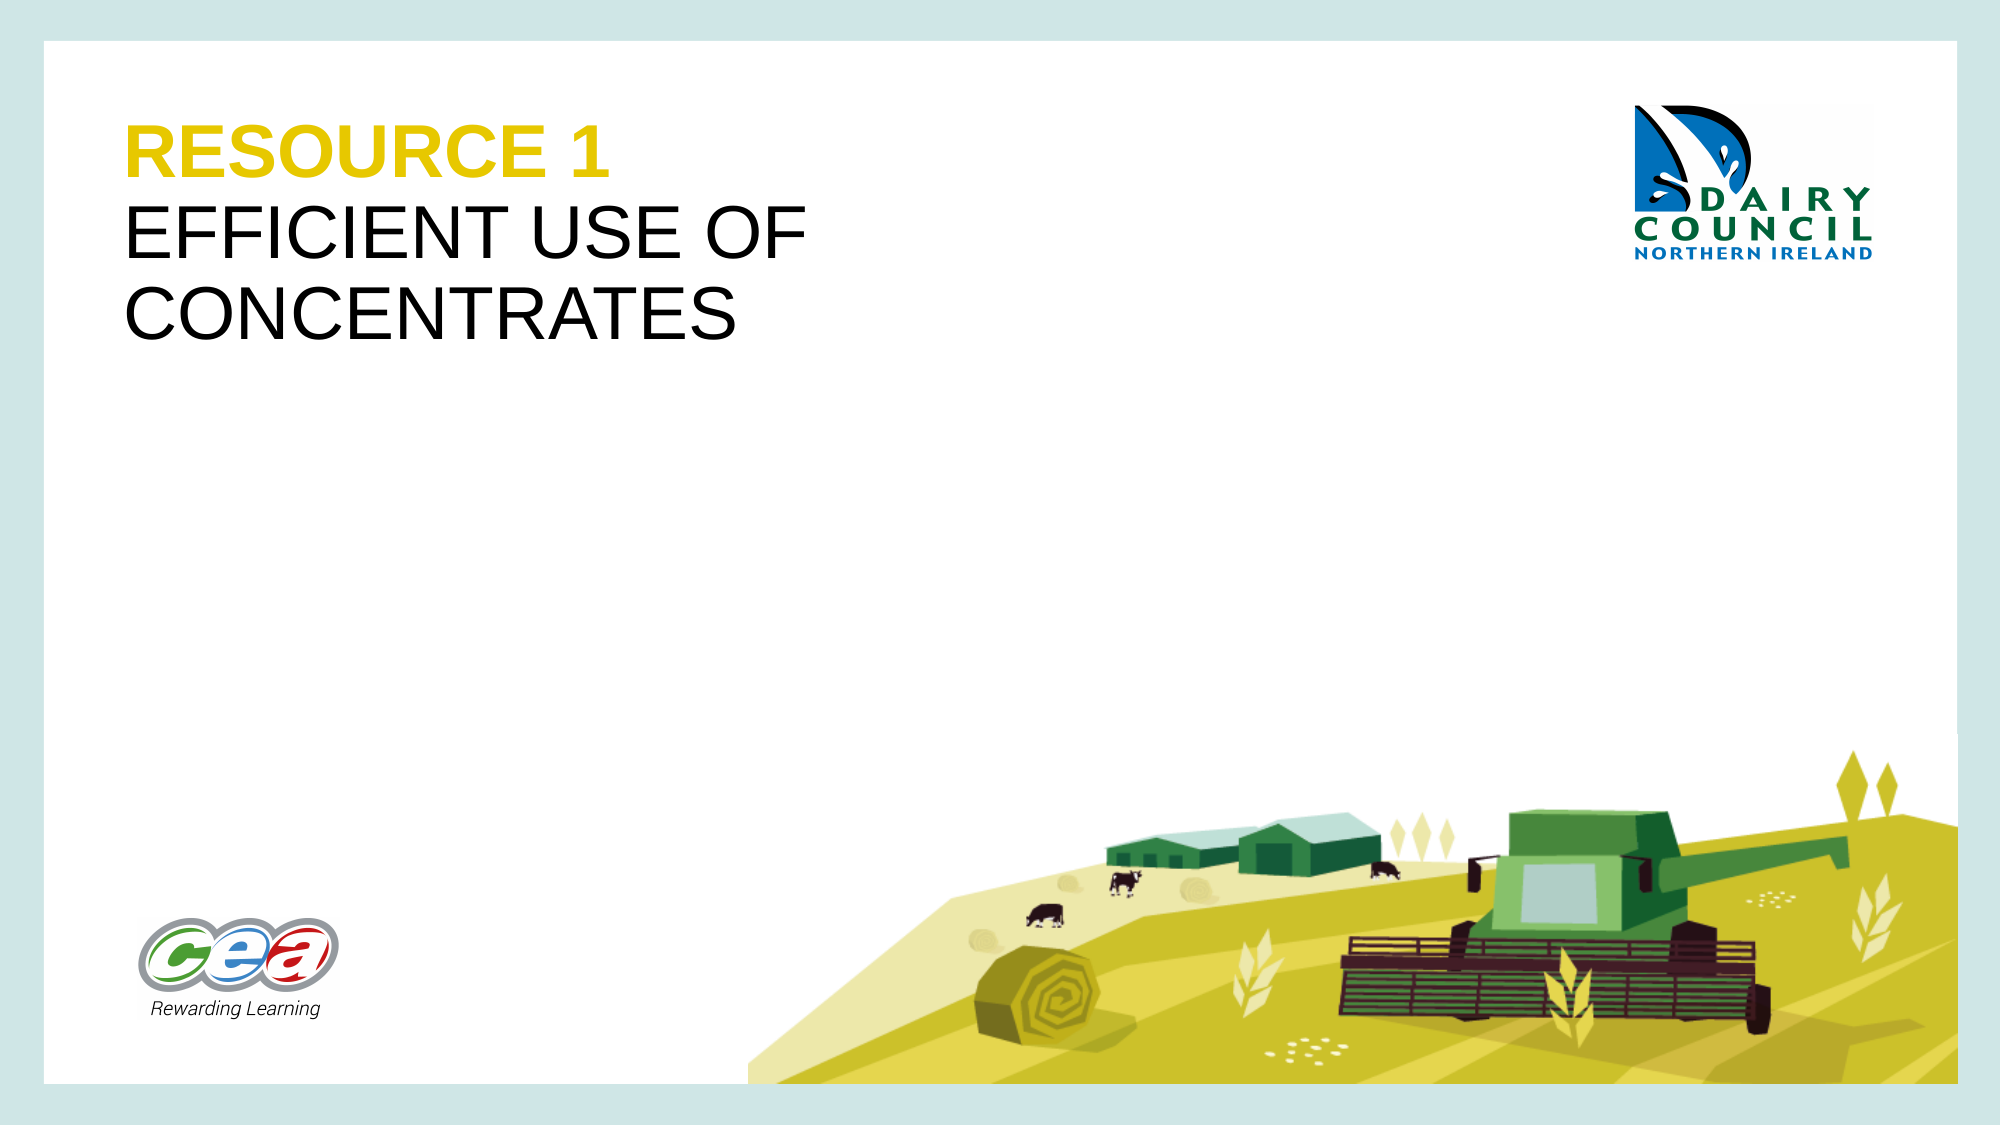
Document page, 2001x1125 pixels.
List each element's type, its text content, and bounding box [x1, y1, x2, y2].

picture [1632, 104, 1874, 263]
text_box RESOURCE 1 EFFICIENT USE OF CONCENTRATES [108, 104, 1225, 563]
picture [137, 917, 340, 1020]
picture [748, 734, 1958, 1084]
